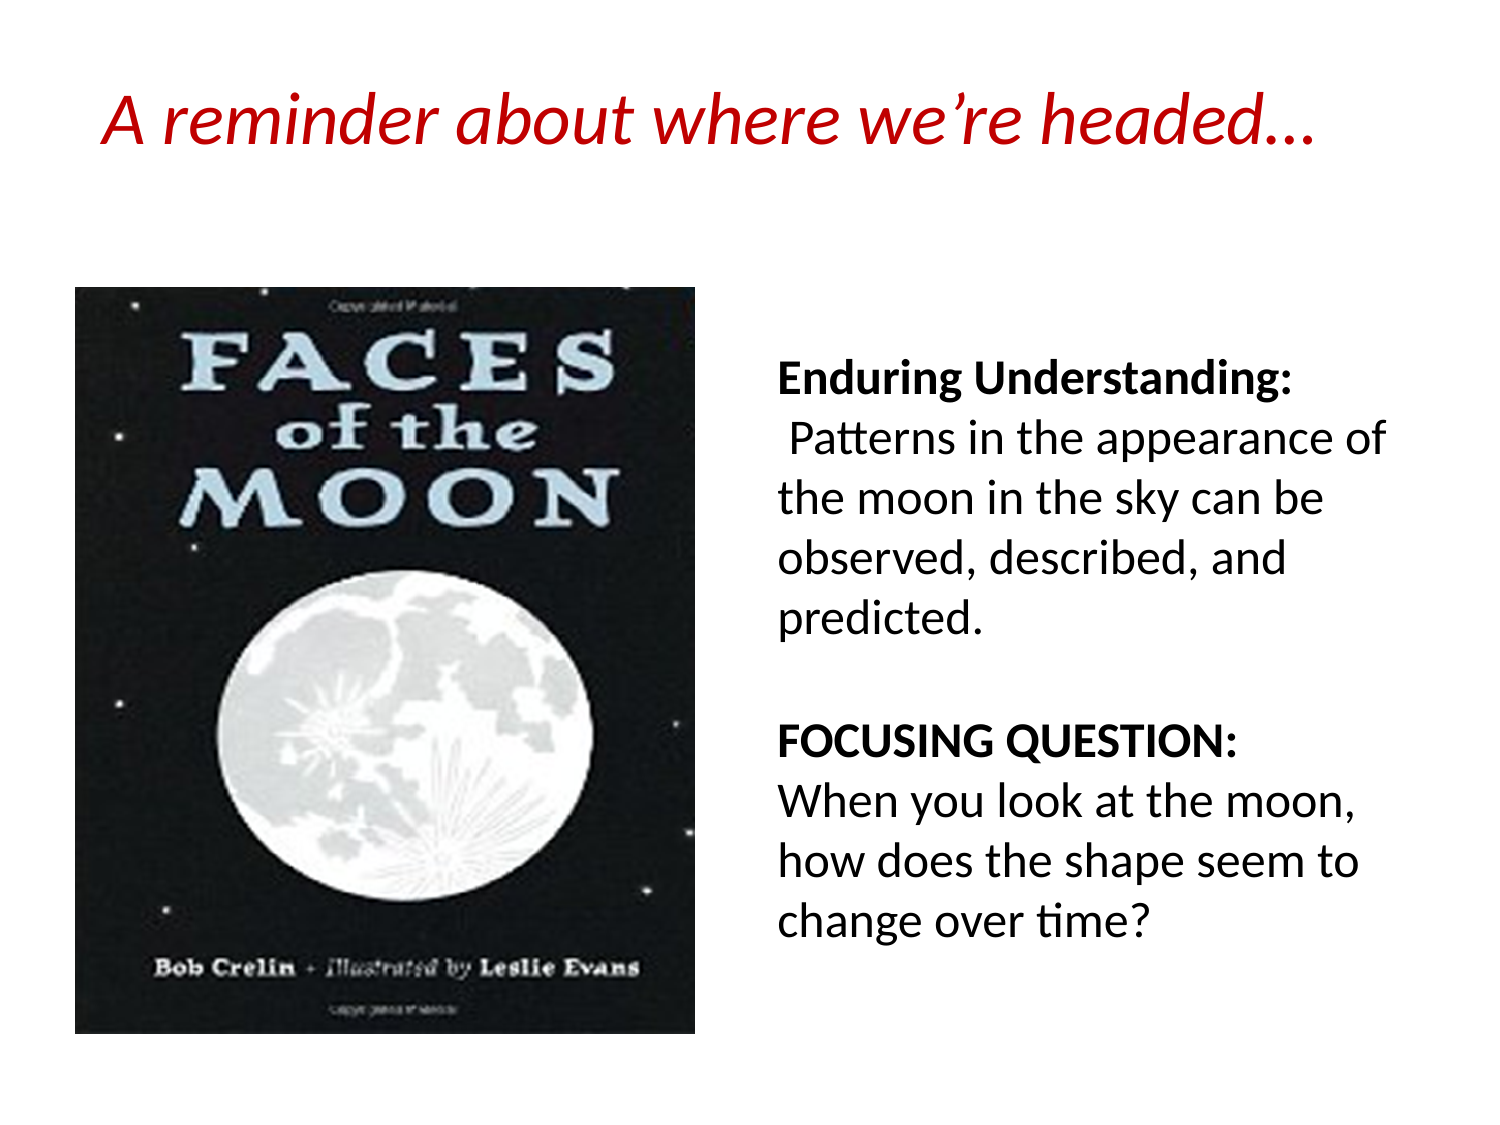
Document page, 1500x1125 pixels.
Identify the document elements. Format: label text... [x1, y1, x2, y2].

text_box A reminder about where we’re headed… [87, 62, 1425, 168]
picture [74, 287, 695, 1035]
text_box FOCUSING QUESTION: When you look at the moon, how does the shape seem to change over time? [762, 699, 1413, 1000]
text_box Enduring Understanding: Patterns in the appearance of the moon in the sky can be observed, described, and predicted. [762, 337, 1425, 653]
